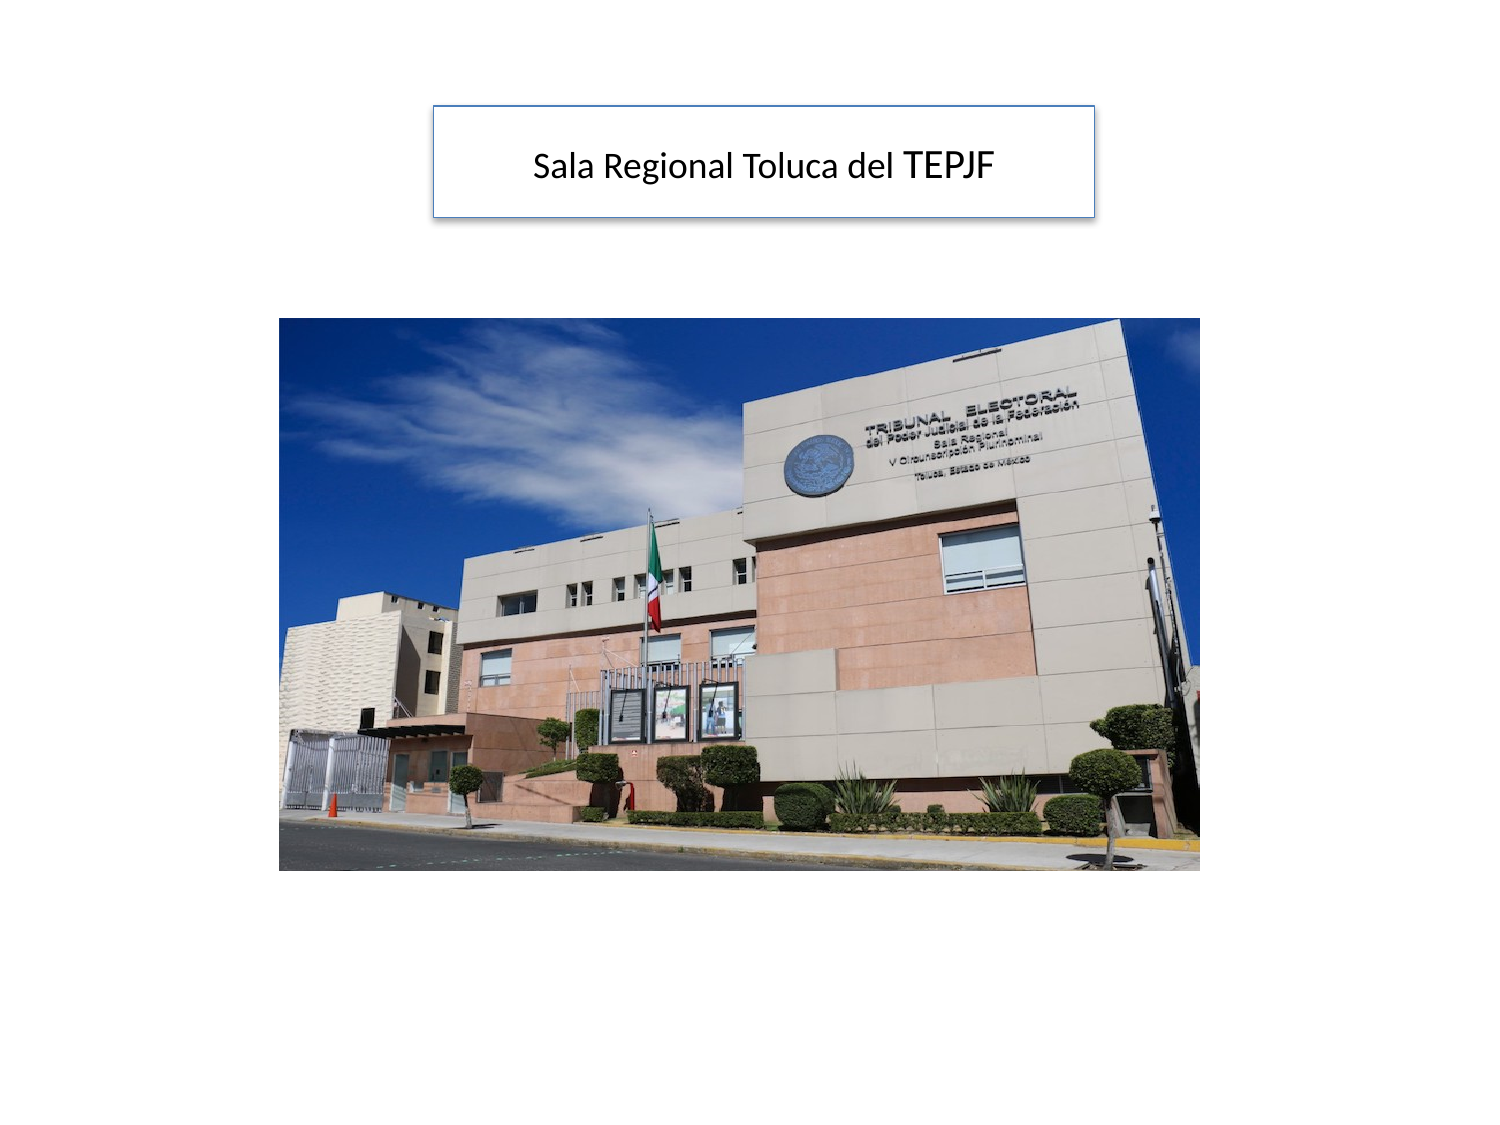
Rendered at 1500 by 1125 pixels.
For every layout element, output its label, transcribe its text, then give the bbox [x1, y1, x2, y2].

title Sala Regional Toluca del TEPJF [433, 105, 1095, 218]
picture [279, 317, 1201, 872]
